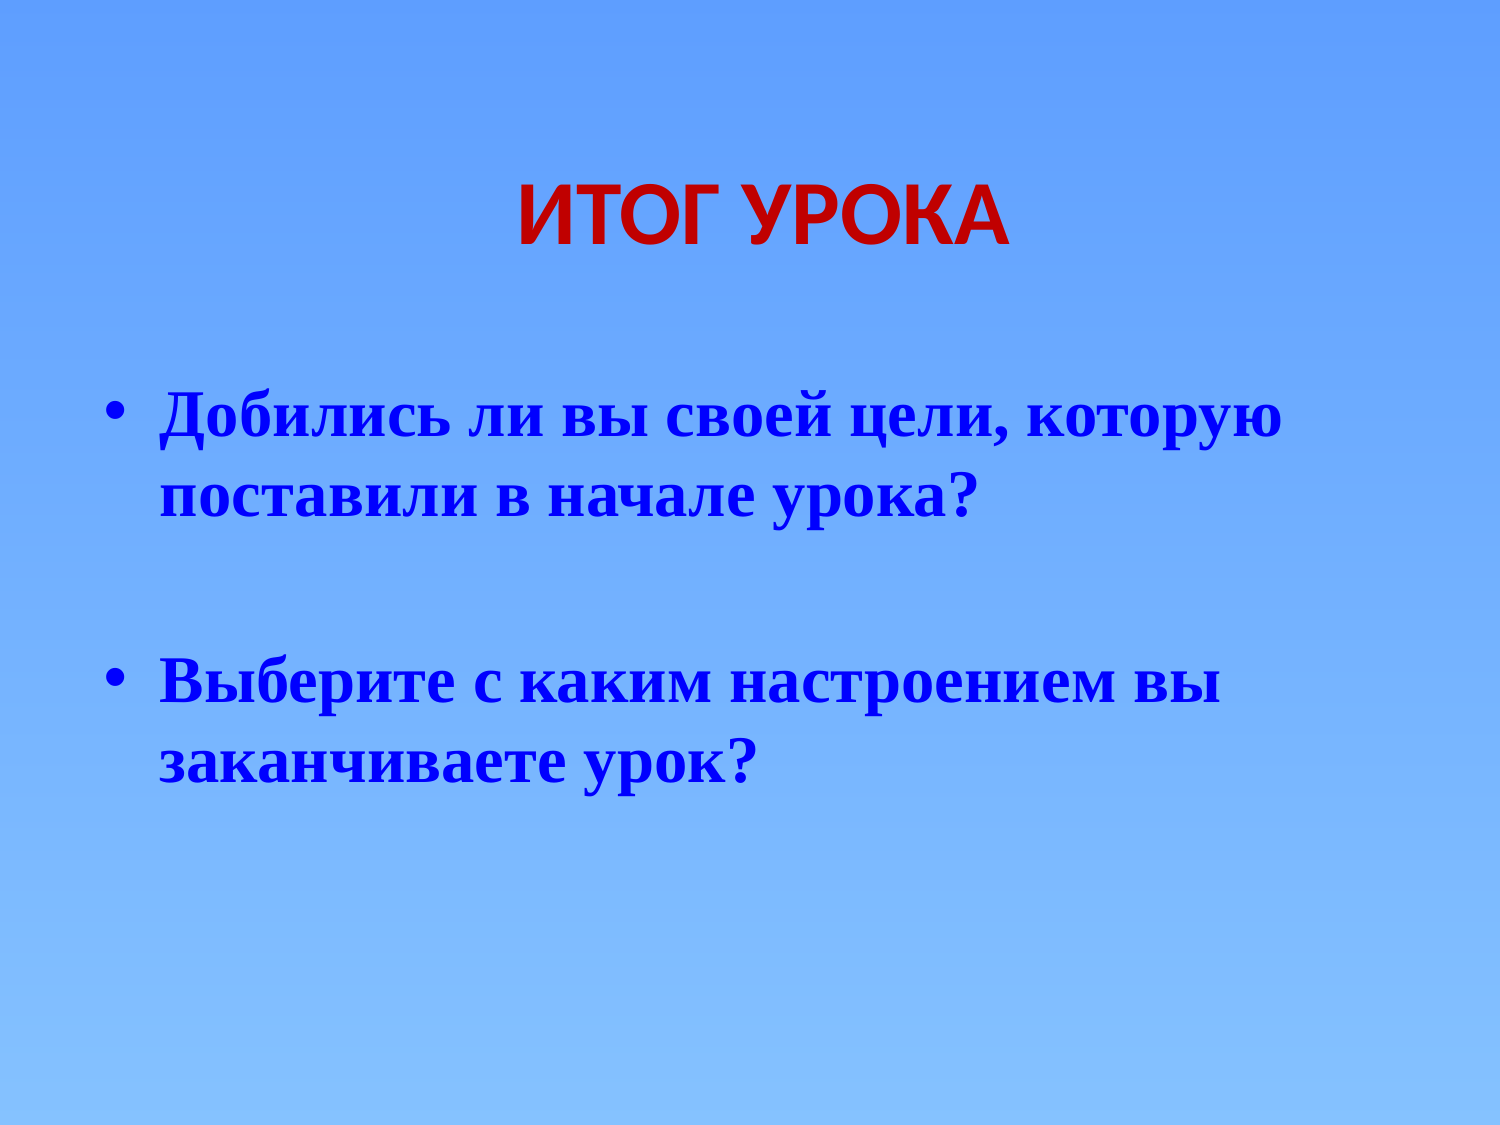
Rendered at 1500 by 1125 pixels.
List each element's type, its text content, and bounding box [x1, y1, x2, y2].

list Добились ли вы своей цели, которую поставили в начале урока? Выберите с каким настроением вы заканчиваете урок? [88, 361, 1439, 934]
title Итог урока [88, 113, 1439, 302]
